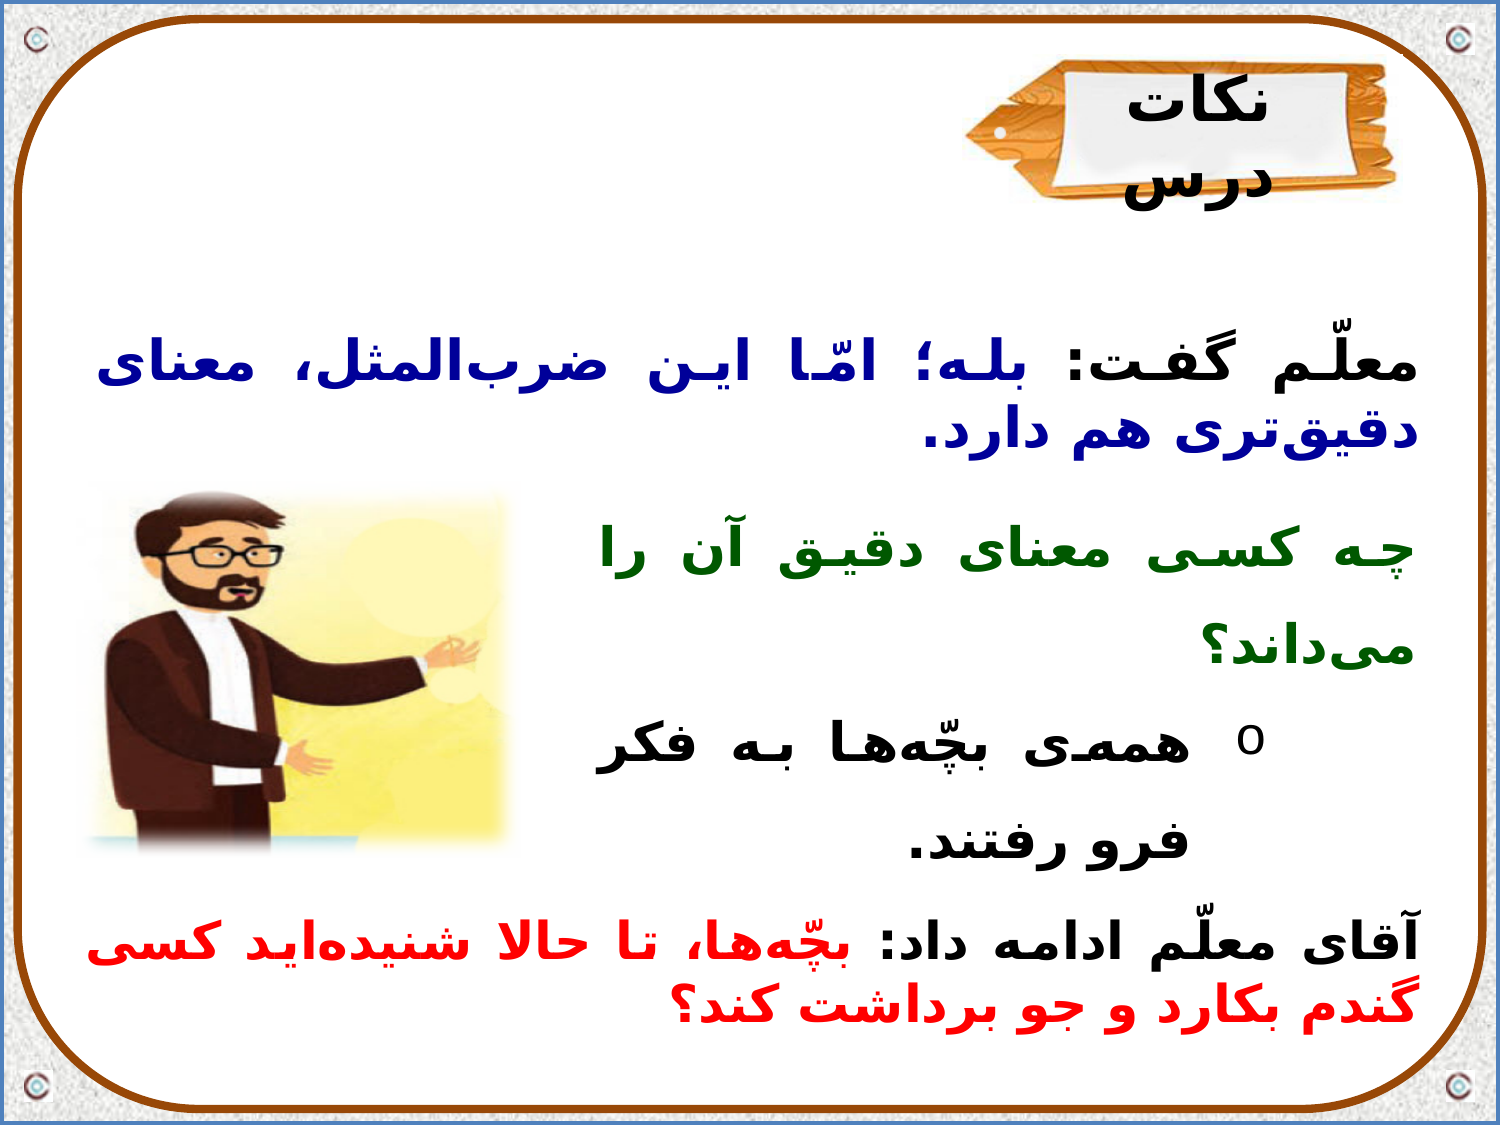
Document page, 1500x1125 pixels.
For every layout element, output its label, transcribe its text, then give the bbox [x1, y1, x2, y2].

text_box معلّم گفت: بله؛ امّا این ضر‌ب‌المثل، معنای دقیق‌تری هم دارد. [64, 278, 1436, 504]
picture [4, 4, 1496, 1121]
text_box آقای معلّم ادامه داد: بچّه‌ها، تا حالا شنیده‌اید کسی گندم بکارد و جو برداشت کند؟ [64, 857, 1436, 1083]
text_box چه کسی معنای دقیق آن را می‌داند؟ همه‌ی بچّه‌ها به فکر فرو رفتند. [570, 562, 1432, 787]
